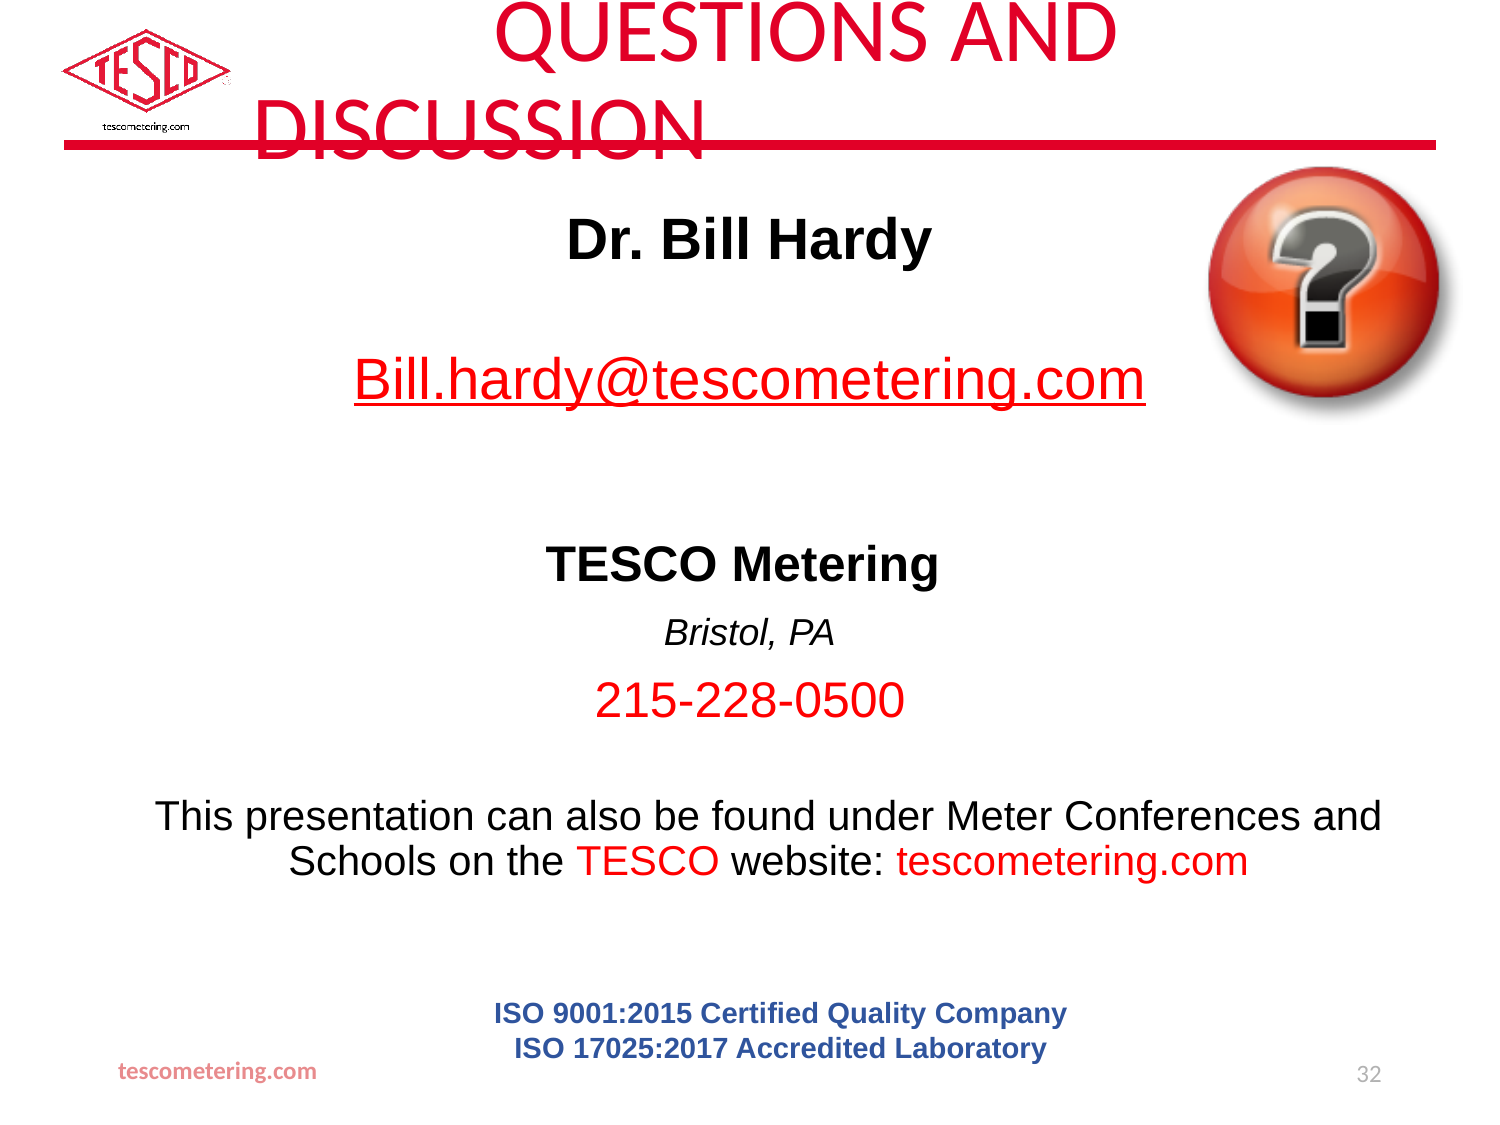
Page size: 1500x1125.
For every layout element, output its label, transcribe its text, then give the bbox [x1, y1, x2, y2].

picture [61, 29, 231, 133]
text_box ISO 9001:2015 Certified Quality Company ISO 17025:2017 Accredited Laboratory [149, 987, 1413, 1073]
title Questions and Discussion [237, 24, 1483, 137]
slide_number 32 [1059, 1042, 1397, 1103]
footer tescometering.com [103, 1039, 610, 1100]
list TESCO Metering Bristol, PA 215-228-0500 This presentation can also be found under Meter Conferences and Schools on the TESCO website: tescometering.com [75, 480, 1425, 948]
text_box Dr. Bill Hardy Bill.hardy@tescometering.com [224, 193, 1275, 489]
picture [1199, 162, 1463, 425]
